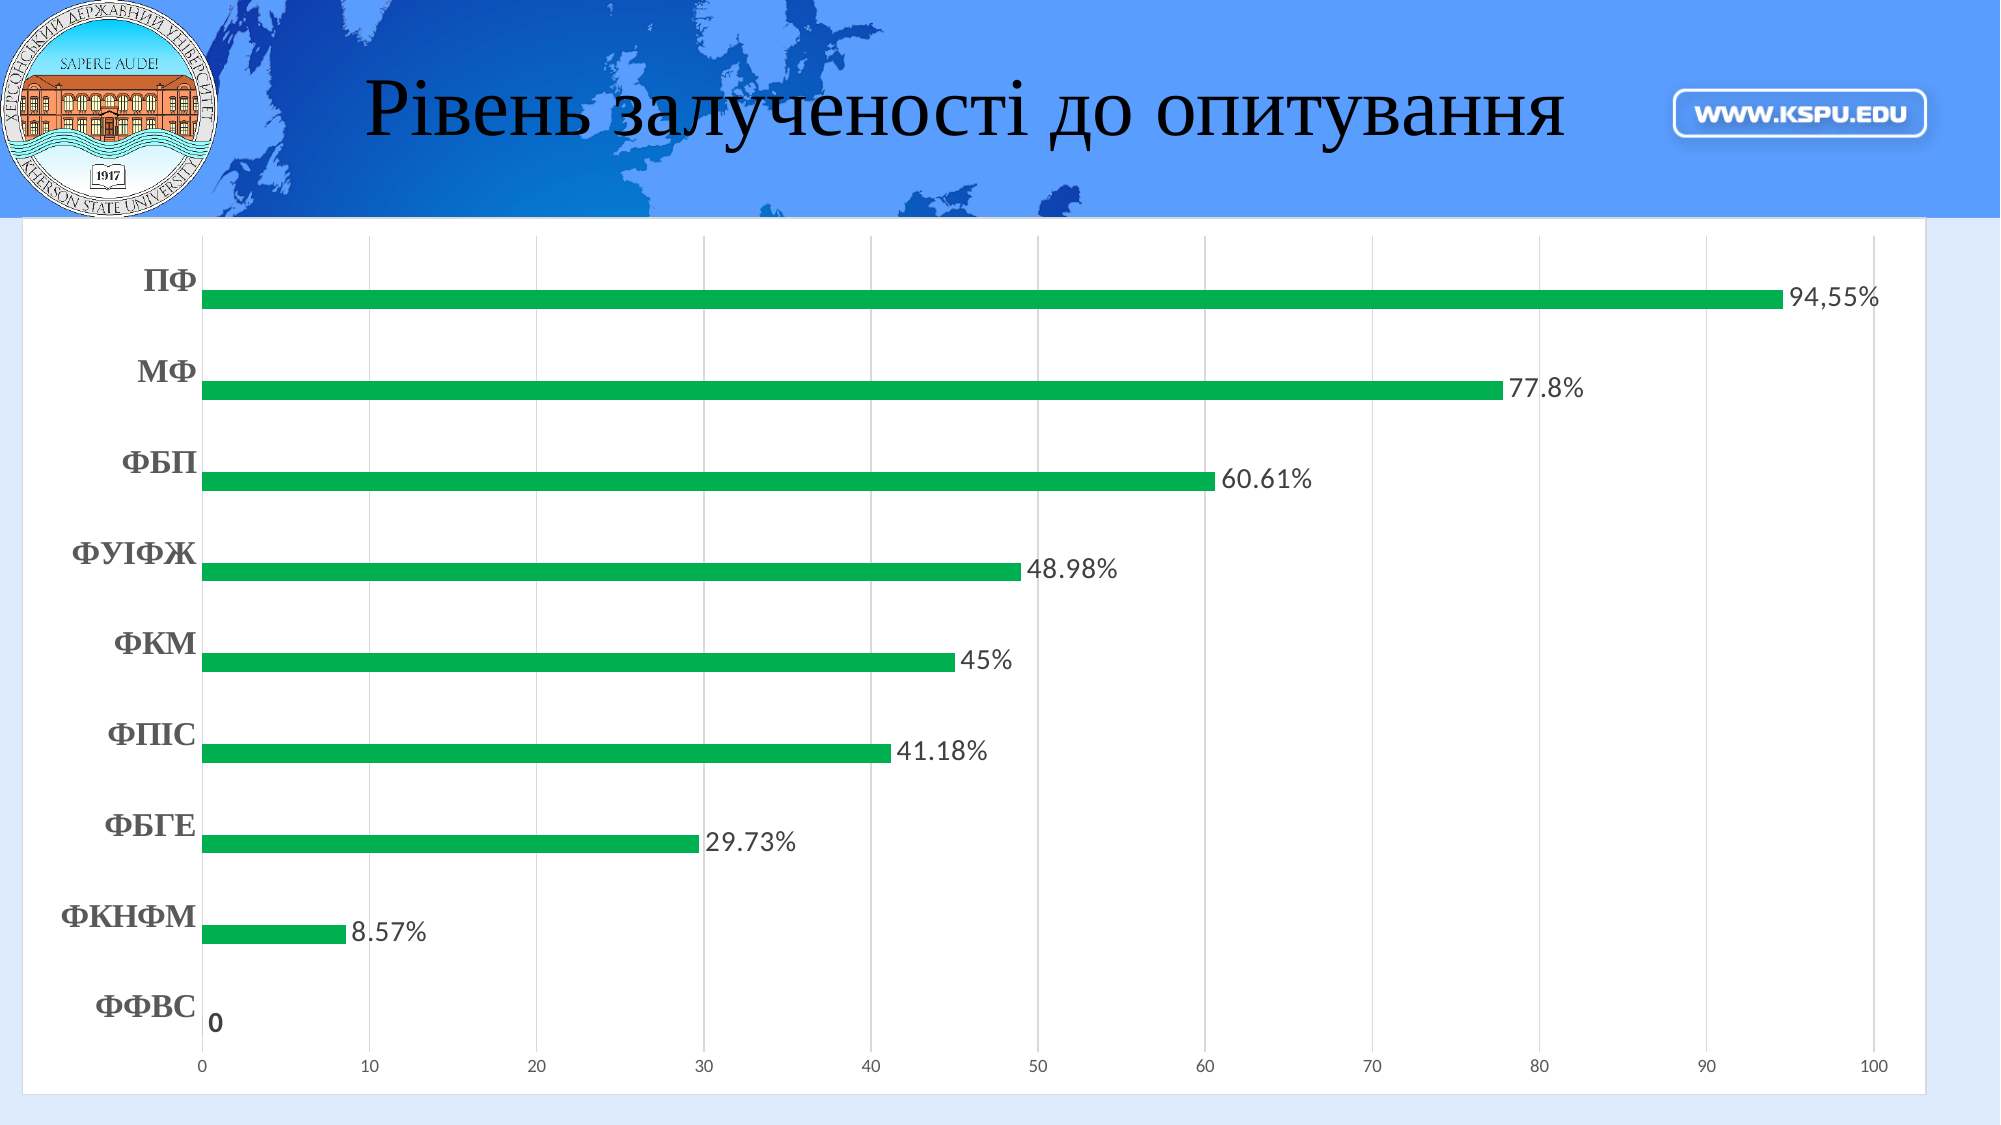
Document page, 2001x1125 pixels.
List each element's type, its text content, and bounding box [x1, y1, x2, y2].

title Рівень залученості до опитування [227, 0, 1704, 217]
chart [21, 217, 1927, 1096]
picture [0, 0, 2000, 1125]
